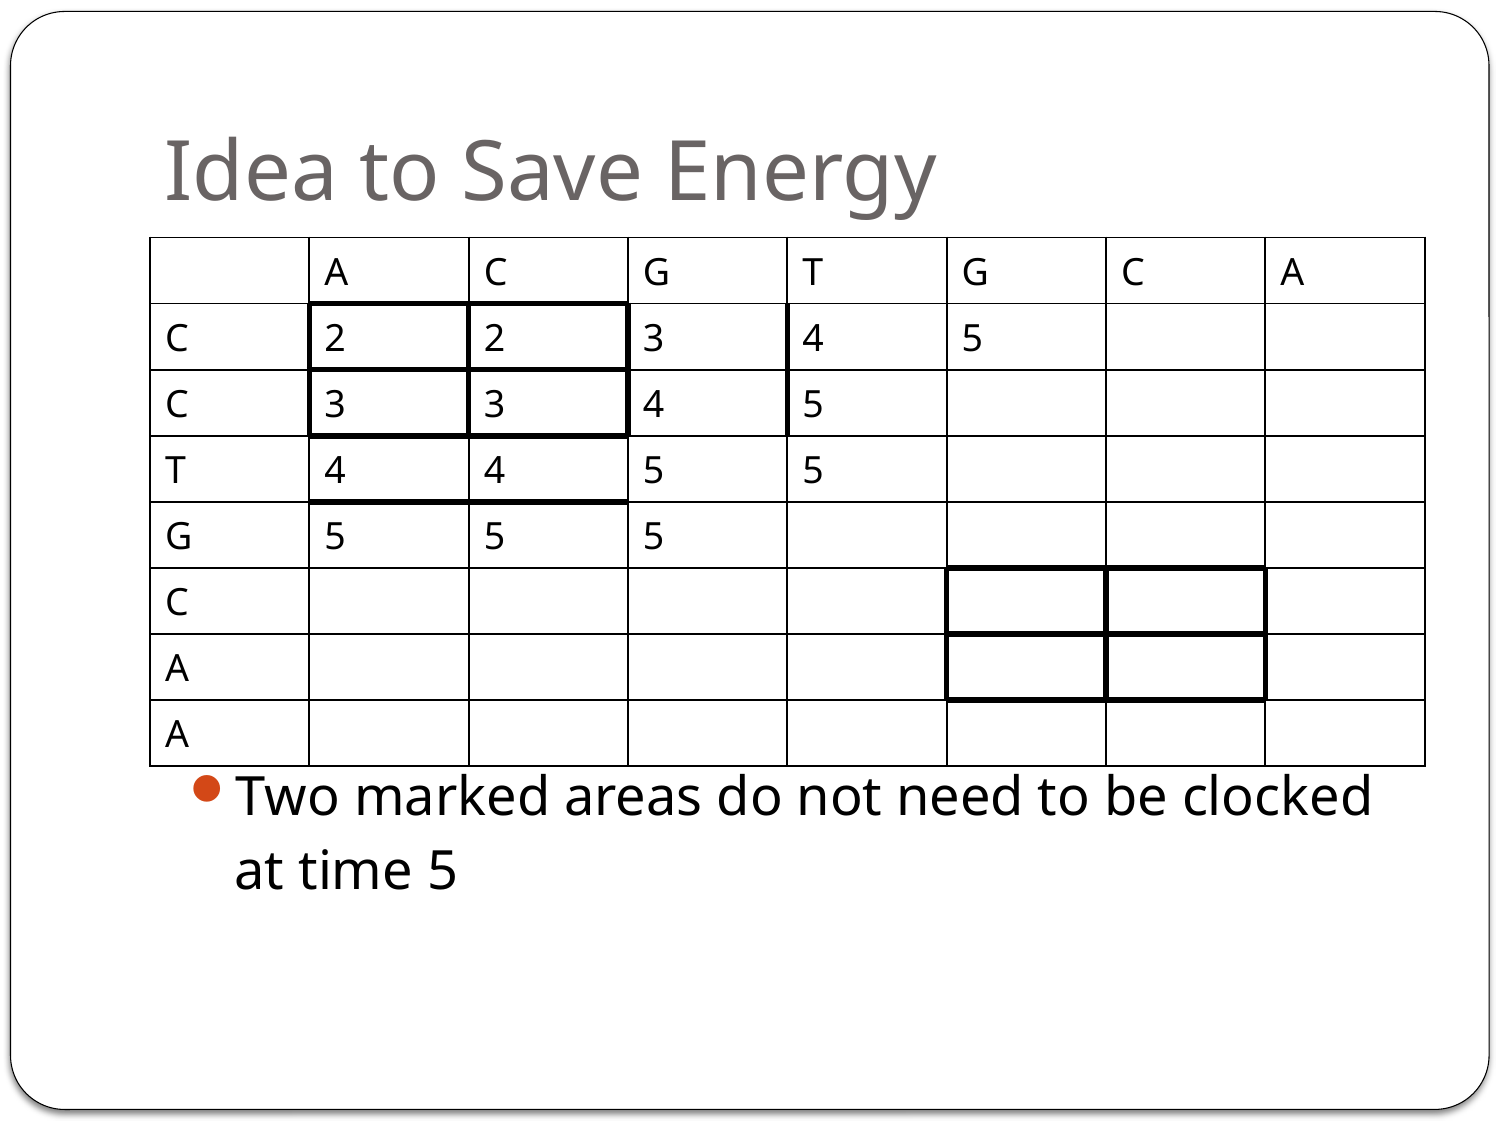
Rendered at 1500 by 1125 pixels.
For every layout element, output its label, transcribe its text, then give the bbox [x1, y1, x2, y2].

table_cell [1266, 437, 1424, 501]
title Idea to Save Energy [150, 45, 1425, 233]
table_cell 5 [629, 503, 786, 567]
table_header G [948, 238, 1105, 303]
table_cell 4 [790, 304, 946, 369]
table_cell [948, 703, 1105, 725]
table_cell [1107, 703, 1264, 725]
table_cell 5 [790, 371, 946, 435]
table_cell [1266, 304, 1424, 369]
table_cell C [151, 371, 307, 435]
table_cell A [151, 701, 308, 725]
table_cell 4 [631, 371, 785, 435]
table_header C [470, 238, 627, 301]
table_cell 5 [948, 304, 1105, 369]
table_cell 5 [470, 505, 627, 567]
table_cell [788, 701, 946, 725]
table_header C [1107, 238, 1264, 303]
table_cell [629, 569, 786, 633]
table_cell 5 [629, 437, 786, 501]
table_cell 3 [471, 372, 625, 433]
table_cell 5 [788, 437, 946, 501]
table_header A [310, 238, 468, 301]
table_cell [1268, 635, 1424, 699]
table_cell C [151, 304, 307, 369]
table_cell C [151, 569, 308, 633]
table_cell T [151, 437, 308, 501]
table_cell [629, 635, 786, 699]
table_header G [629, 238, 786, 303]
table_cell G [151, 503, 308, 567]
table_cell [1109, 571, 1263, 631]
table_cell [788, 503, 946, 567]
table_cell [310, 635, 468, 699]
table_cell [949, 571, 1103, 631]
table_cell [788, 635, 944, 699]
table_header A [1266, 238, 1424, 303]
text_box [149, 725, 1425, 988]
text_box Two marked areas do not need to be clocked at time 5 [174, 750, 1450, 1013]
table_cell [948, 503, 1105, 565]
table_cell 4 [310, 439, 468, 499]
table_cell 3 [312, 372, 466, 433]
table_cell [948, 371, 1105, 435]
table_cell 2 [312, 306, 466, 367]
table_cell [470, 569, 627, 633]
table_cell [1266, 371, 1424, 435]
table_cell [1109, 637, 1263, 697]
table_cell [1266, 701, 1424, 725]
table_cell [949, 637, 1103, 697]
table_header [151, 238, 308, 303]
table_cell 2 [471, 306, 625, 367]
table_cell [1107, 503, 1264, 565]
table_cell [310, 701, 468, 725]
table_cell [1107, 371, 1264, 435]
table_cell [1268, 569, 1424, 633]
table_cell [470, 701, 627, 725]
table_cell 5 [310, 505, 468, 567]
table_cell [1266, 503, 1424, 567]
table_cell [788, 569, 944, 633]
table_cell 4 [470, 439, 627, 499]
table_cell [310, 569, 468, 633]
table_cell [948, 437, 1105, 501]
table_cell [1107, 304, 1264, 369]
table_cell 3 [631, 304, 785, 369]
table_cell [470, 635, 627, 699]
table_cell [629, 701, 786, 725]
table_cell A [151, 635, 308, 699]
table_cell [1107, 437, 1264, 501]
table_header T [788, 238, 946, 303]
